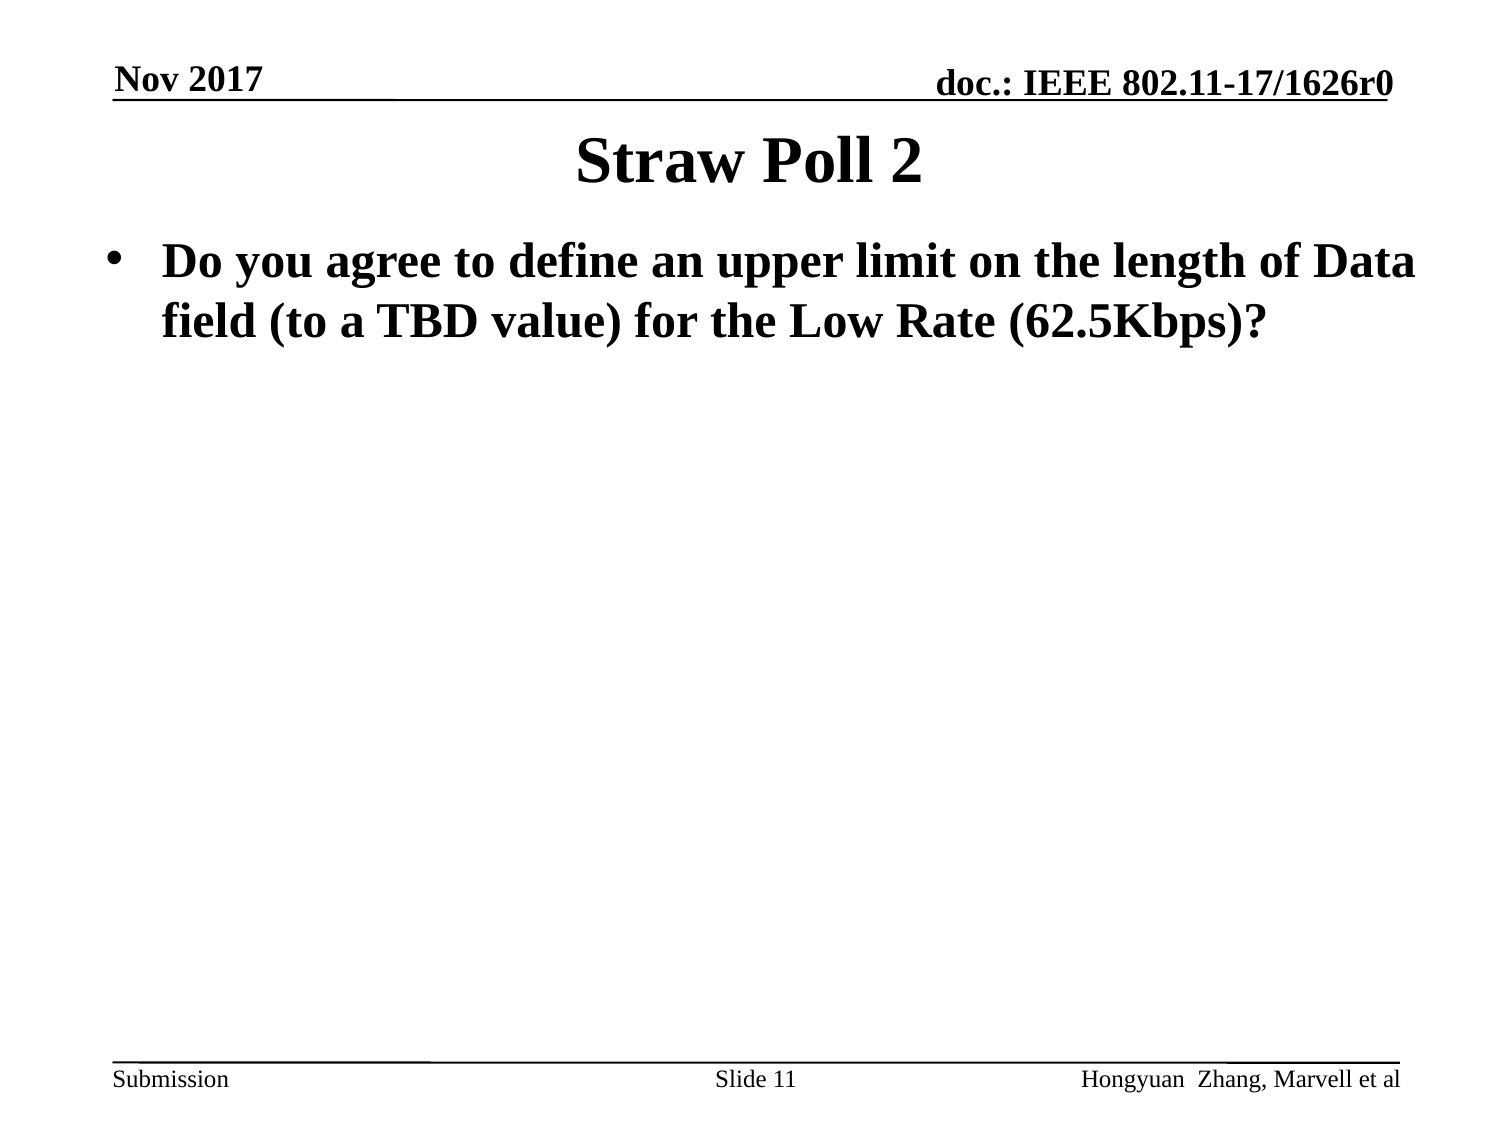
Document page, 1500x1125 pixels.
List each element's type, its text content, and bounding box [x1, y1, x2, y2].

title Straw Poll 2 [112, 112, 1388, 200]
slide_number Slide 11 [712, 1061, 800, 1123]
list Do you agree to define an upper limit on the length of Data field (to a TBD value) for the Low Rate (62.5Kbps)? [90, 219, 1500, 394]
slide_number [114, 54, 423, 100]
footer Hongyuan Zhang, Marvell et al [878, 1061, 1402, 1093]
